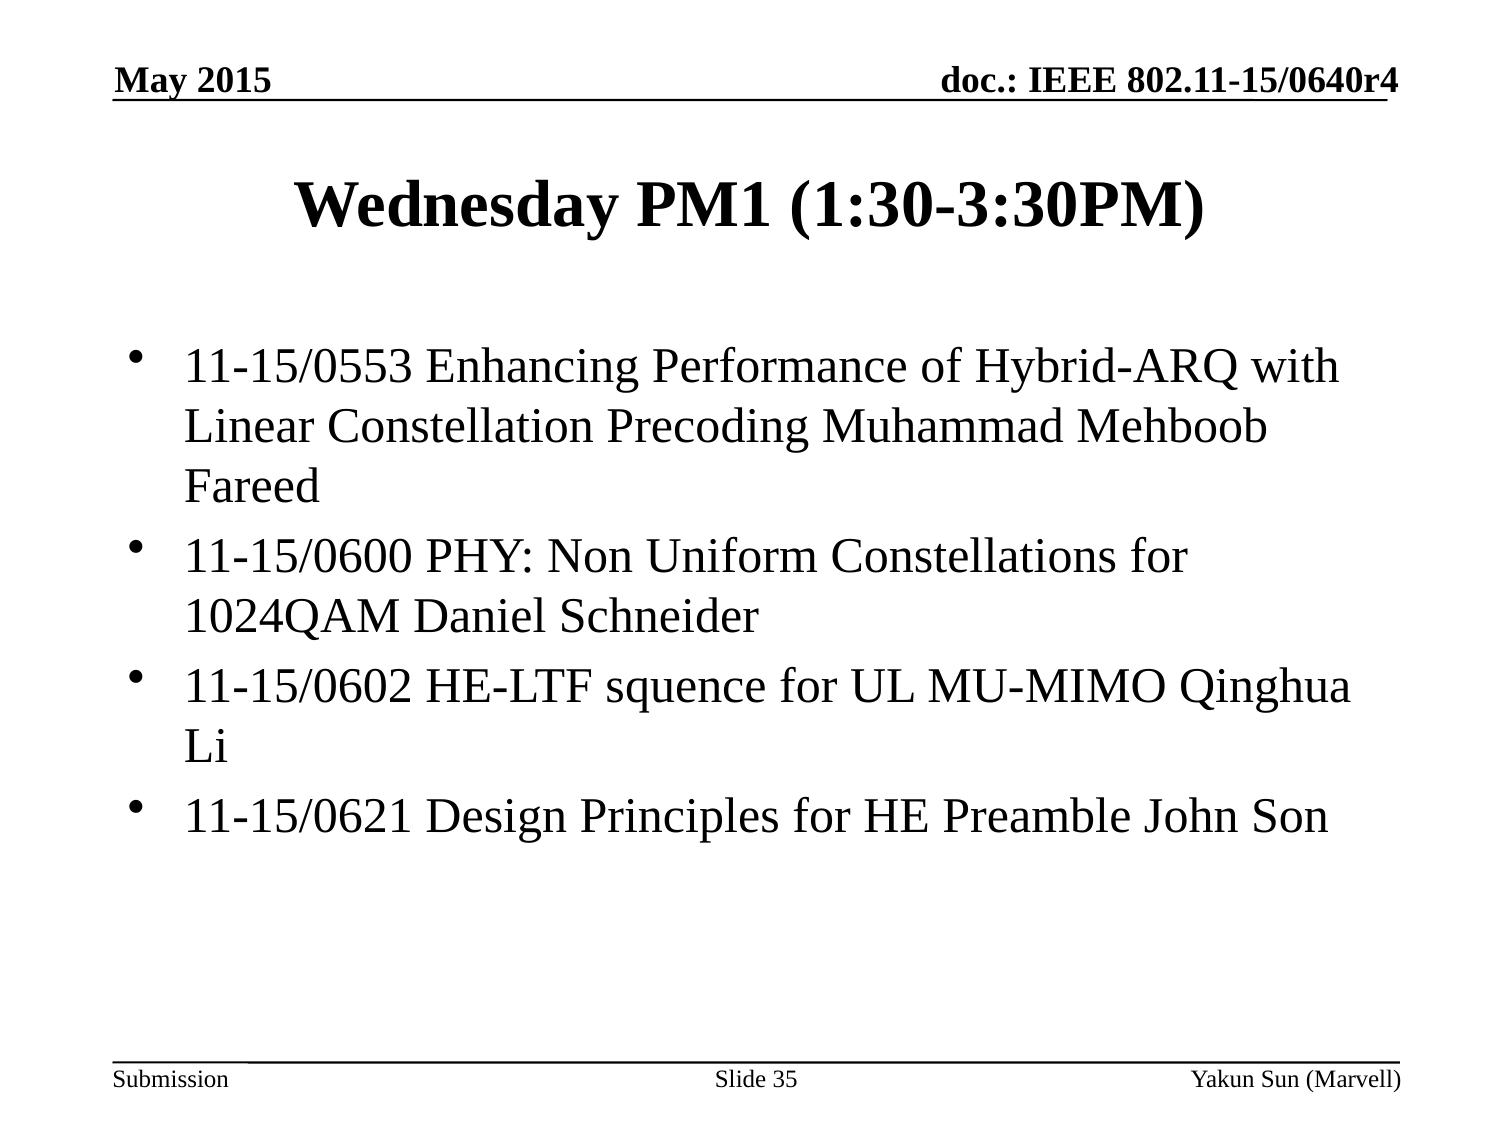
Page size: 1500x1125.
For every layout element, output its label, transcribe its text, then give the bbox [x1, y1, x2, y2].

footer Yakun Sun (Marvell) [1118, 1061, 1402, 1093]
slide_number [114, 54, 274, 101]
list 11-15/0553 Enhancing Performance of Hybrid-ARQ with Linear Constellation Precoding Muhammad Mehboob Fareed 11-15/0600 PHY: Non Uniform Constellations for 1024QAM Daniel Schneider 11-15/0602 HE-LTF squence for UL MU-MIMO Qinghua Li 11-15/0621 Design Principles for HE Preamble John Son [112, 324, 1388, 1000]
title Wednesday PM1 (1:30-3:30PM) [112, 112, 1388, 288]
slide_number Slide 35 [712, 1061, 800, 1093]
